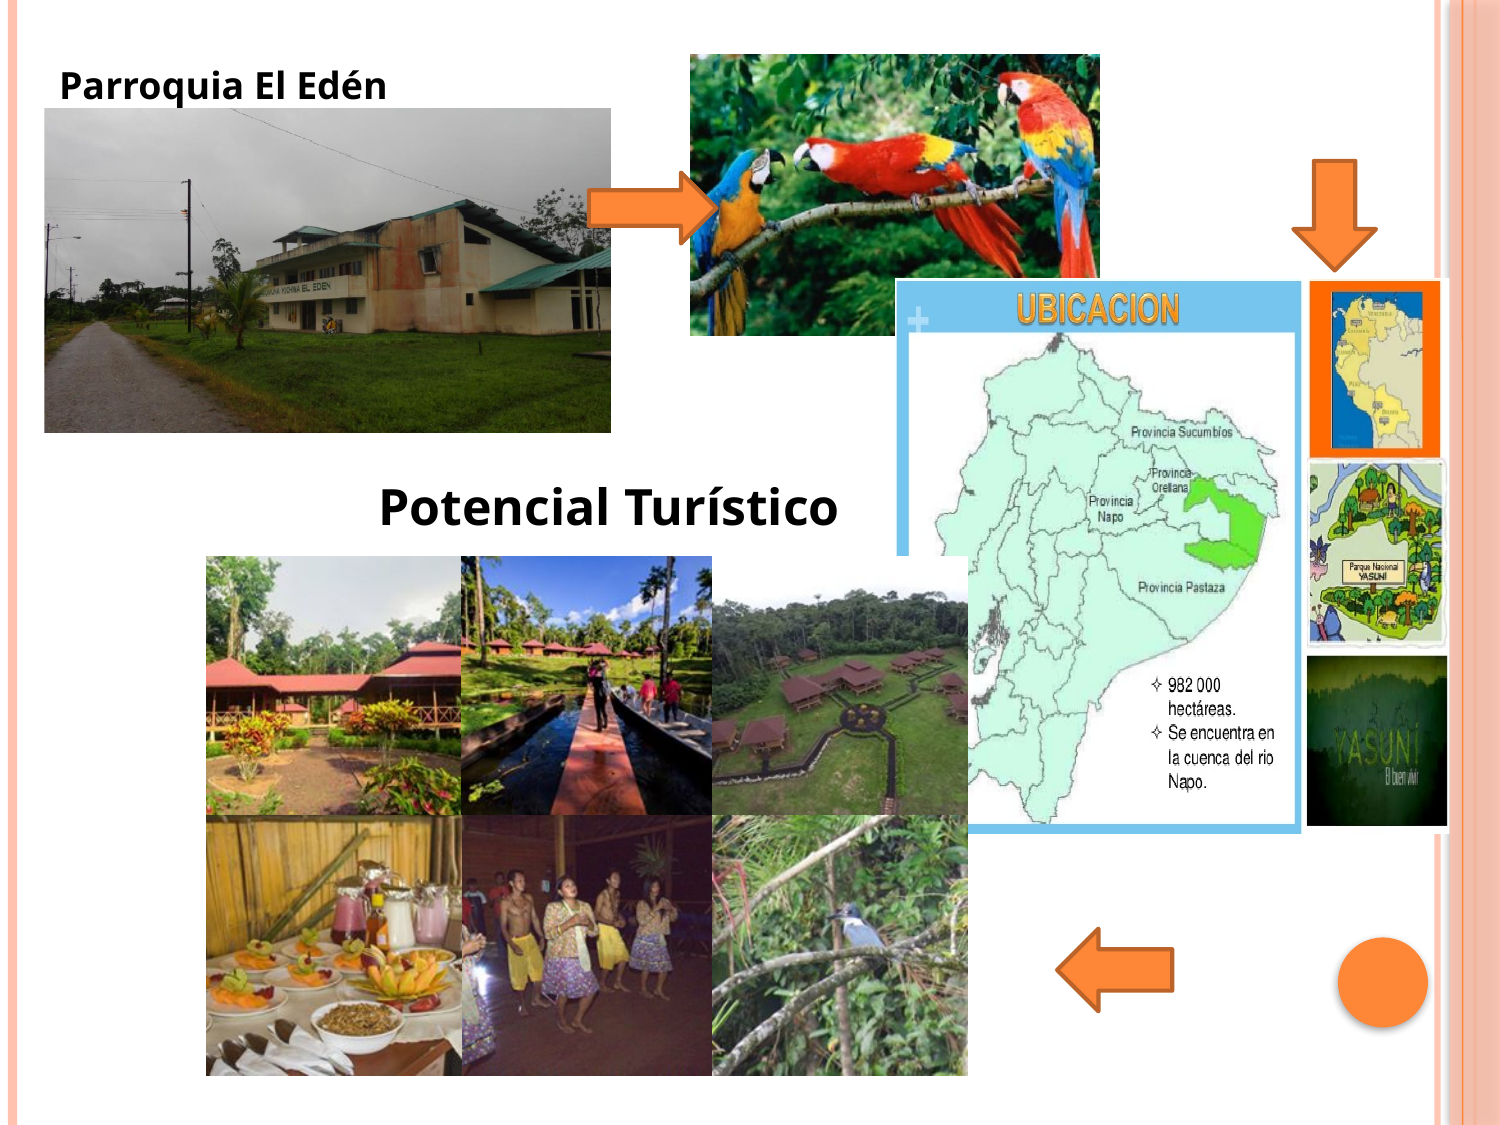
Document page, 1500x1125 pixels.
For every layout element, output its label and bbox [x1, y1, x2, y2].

text_box [43, 53, 1450, 1076]
